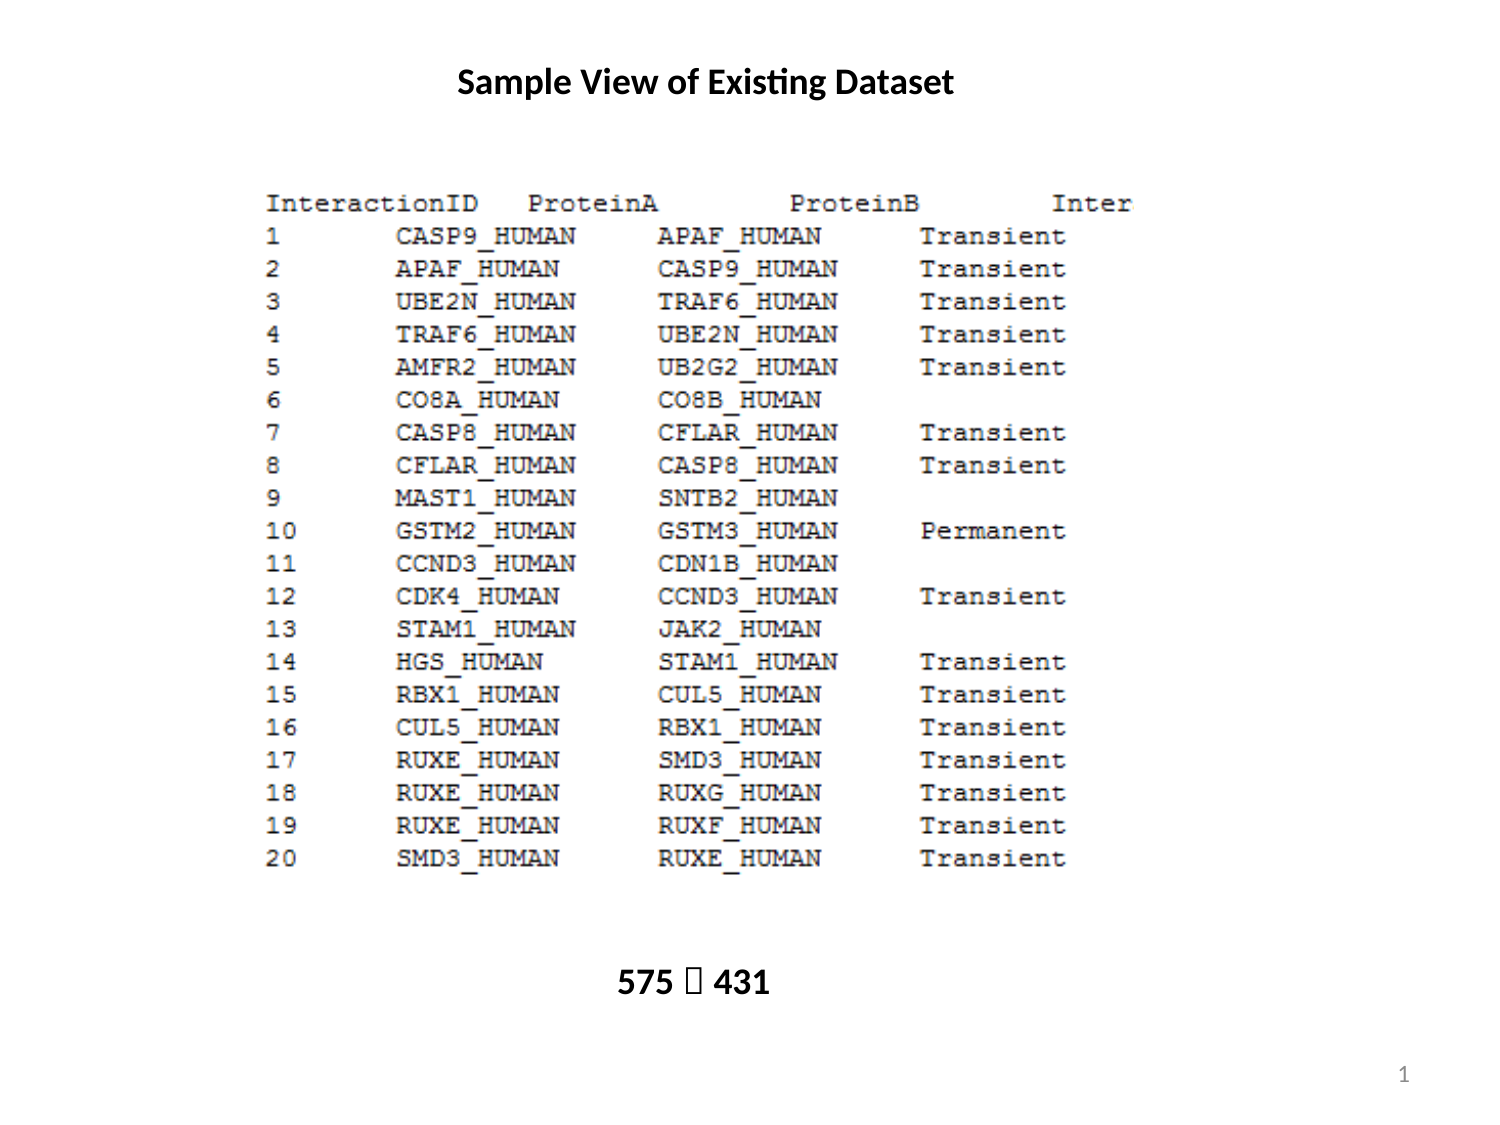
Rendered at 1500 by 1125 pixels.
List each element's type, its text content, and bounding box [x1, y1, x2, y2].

text_box Sample View of Existing Dataset [425, 49, 988, 110]
picture [249, 187, 1135, 876]
slide_number 1 [1074, 1042, 1425, 1103]
text_box 575  431 [412, 949, 975, 1010]
